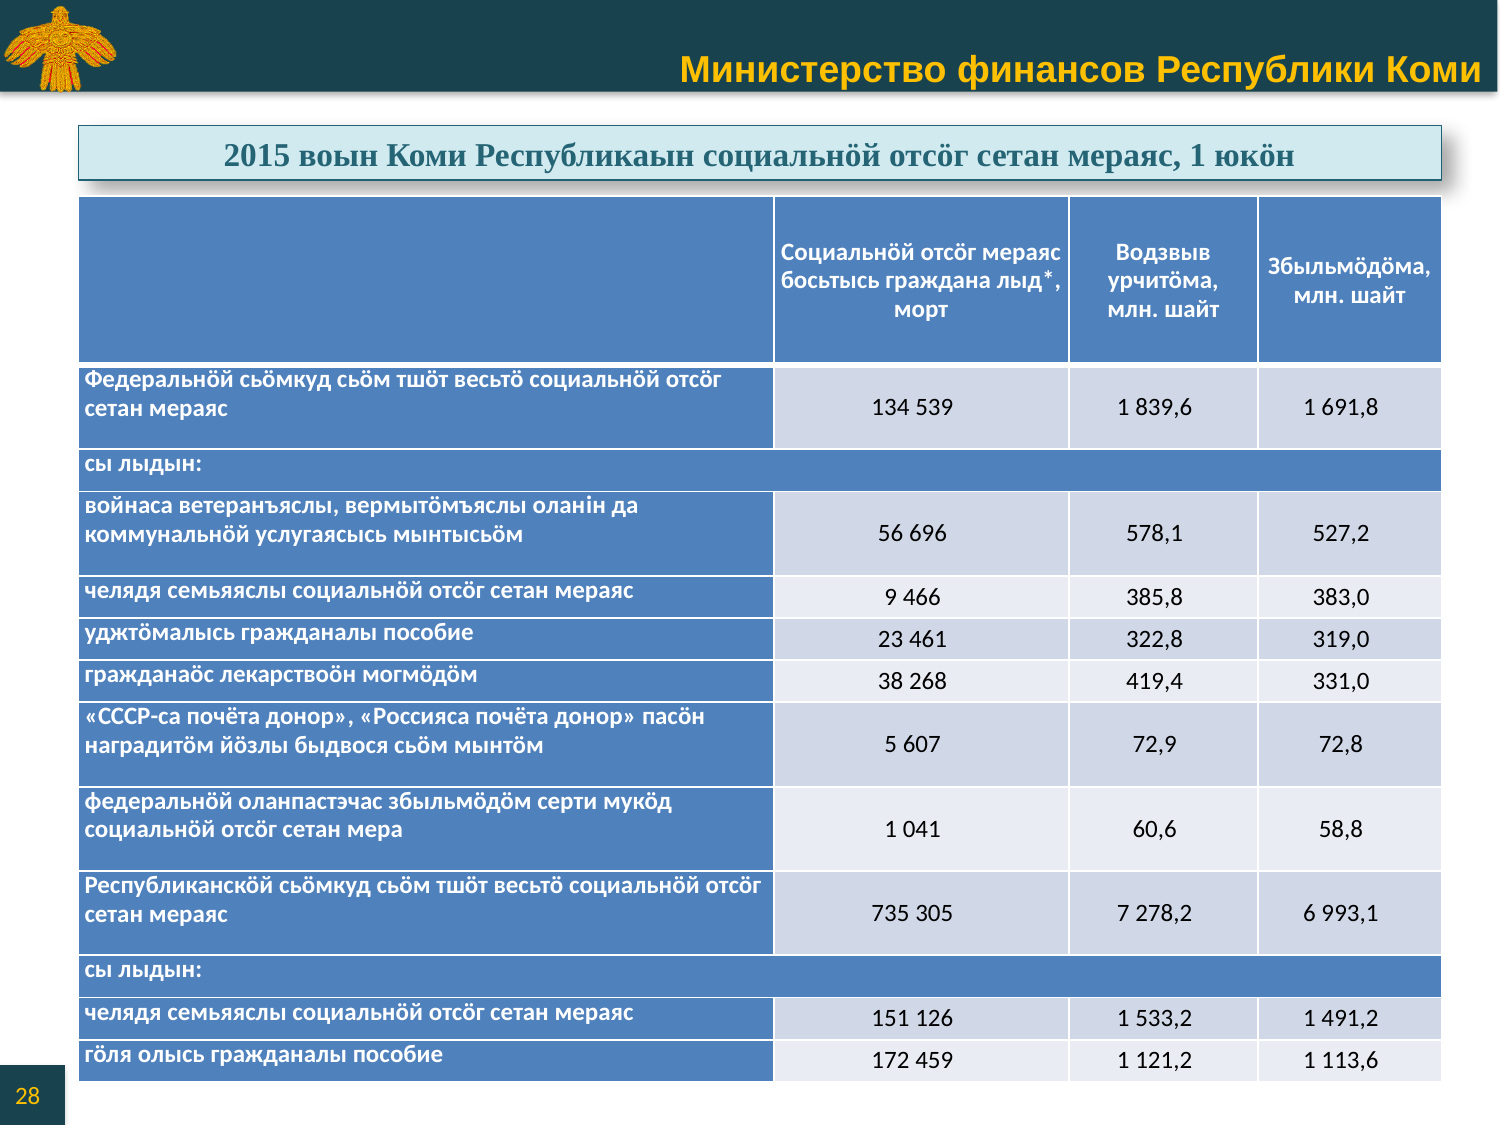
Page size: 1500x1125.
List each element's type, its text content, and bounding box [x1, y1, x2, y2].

table_cell федеральнӧй оланпастэчас збыльмӧдӧм серти мукӧд социальнӧй отсӧг сетан мера [79, 788, 773, 870]
table_header Збыльмӧдӧма, млн. шайт [1259, 197, 1441, 362]
table_cell 23 461 [775, 619, 1068, 659]
table_cell 319,0 [1259, 619, 1441, 659]
table_cell челядя семьяяслы социальнӧй отсӧг сетан мераяс [79, 577, 773, 617]
table_cell уджтӧмалысь гражданалы пособие [79, 619, 773, 659]
table_cell 578,1 [1070, 492, 1257, 575]
table_cell 1 691,8 [1259, 368, 1441, 448]
table_cell 1 491,2 [1259, 998, 1441, 1039]
table_cell 735 305 [775, 872, 1068, 954]
table_cell гӧля олысь гражданалы пособие [79, 1041, 773, 1081]
table_cell 58,8 [1259, 788, 1441, 870]
table_cell 1 839,6 [1070, 368, 1257, 448]
table_header Водзвыв урчитӧма, млн. шайт [1070, 197, 1257, 362]
table_cell 1 121,2 [1070, 1041, 1257, 1081]
table_cell «СССР-са почёта донор», «Россияса почёта донор» пасӧн наградитӧм йӧзлы быдвося сьӧм мынтӧм [79, 703, 773, 786]
table_cell Федеральнӧй сьӧмкуд сьӧм тшӧт весьтӧ социальнӧй отсӧг сетан мераяс [79, 368, 773, 448]
table_cell 5 607 [775, 703, 1068, 786]
table_cell 6 993,1 [1259, 872, 1441, 954]
table_cell 72,8 [1259, 703, 1441, 786]
table_cell сы лыдын: [79, 450, 1441, 491]
text_box 2015 воын Коми Республикаын социальнӧй отсӧг сетан мераяс, 1 юкӧн [78, 125, 1442, 181]
table_cell 331,0 [1259, 661, 1441, 701]
picture [0, 0, 124, 114]
table_cell 9 466 [775, 577, 1068, 617]
table_cell 383,0 [1259, 577, 1441, 617]
table_cell 527,2 [1259, 492, 1441, 575]
table_cell 38 268 [775, 661, 1068, 701]
table_cell 1 113,6 [1259, 1041, 1441, 1081]
table_cell 134 539 [775, 368, 1068, 448]
table_cell 72,9 [1070, 703, 1257, 786]
slide_number 28 [0, 1065, 65, 1125]
table_header Социальнӧй отсӧг мераяс босьтысь граждана лыд*, морт [775, 197, 1068, 362]
table_header [79, 197, 773, 362]
table_cell 419,4 [1070, 661, 1257, 701]
table_cell сы лыдын: [79, 956, 1441, 997]
table_cell 56 696 [775, 492, 1068, 575]
table_cell 322,8 [1070, 619, 1257, 659]
table_cell 1 533,2 [1070, 998, 1257, 1039]
table_cell 172 459 [775, 1041, 1068, 1081]
table_cell 1 041 [775, 788, 1068, 870]
table_cell Республиканскӧй сьӧмкуд сьӧм тшӧт весьтӧ социальнӧй отсӧг сетан мераяс [79, 872, 773, 954]
table_cell челядя семьяяслы социальнӧй отсӧг сетан мераяс [79, 998, 773, 1039]
table_cell гражданаӧс лекарствоӧн могмӧдӧм [79, 661, 773, 701]
table_cell войнаса ветеранъяслы, вермытӧмъяслы оланiн да коммунальнӧй услугаясысь мынтысьӧм [79, 492, 773, 575]
table_cell 7 278,2 [1070, 872, 1257, 954]
table_cell 385,8 [1070, 577, 1257, 617]
table_cell 60,6 [1070, 788, 1257, 870]
table_cell 151 126 [775, 998, 1068, 1039]
